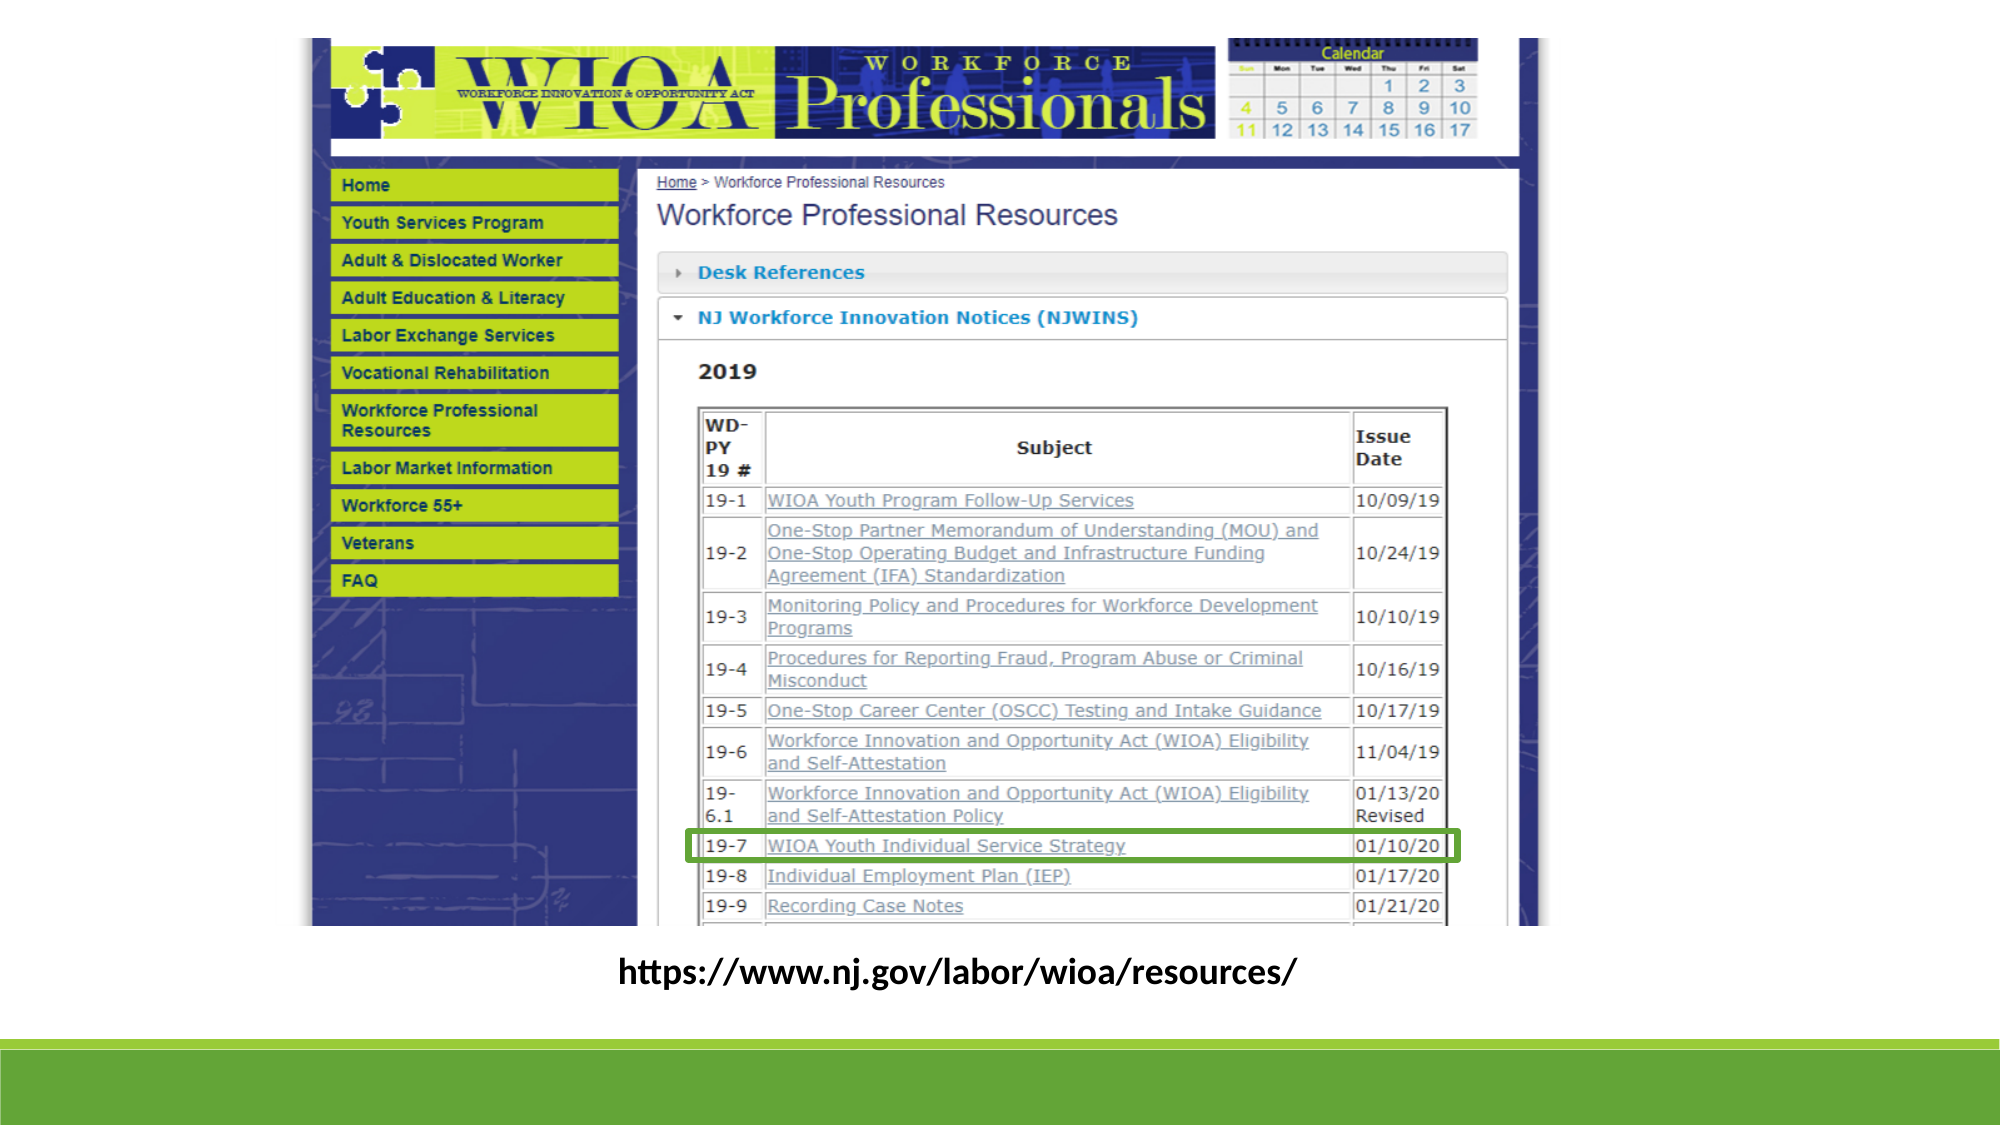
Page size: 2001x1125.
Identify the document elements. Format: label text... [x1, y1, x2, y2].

text_box https://www.nj.gov/labor/wioa/resources/ [603, 940, 1313, 1000]
picture [274, 37, 1561, 927]
